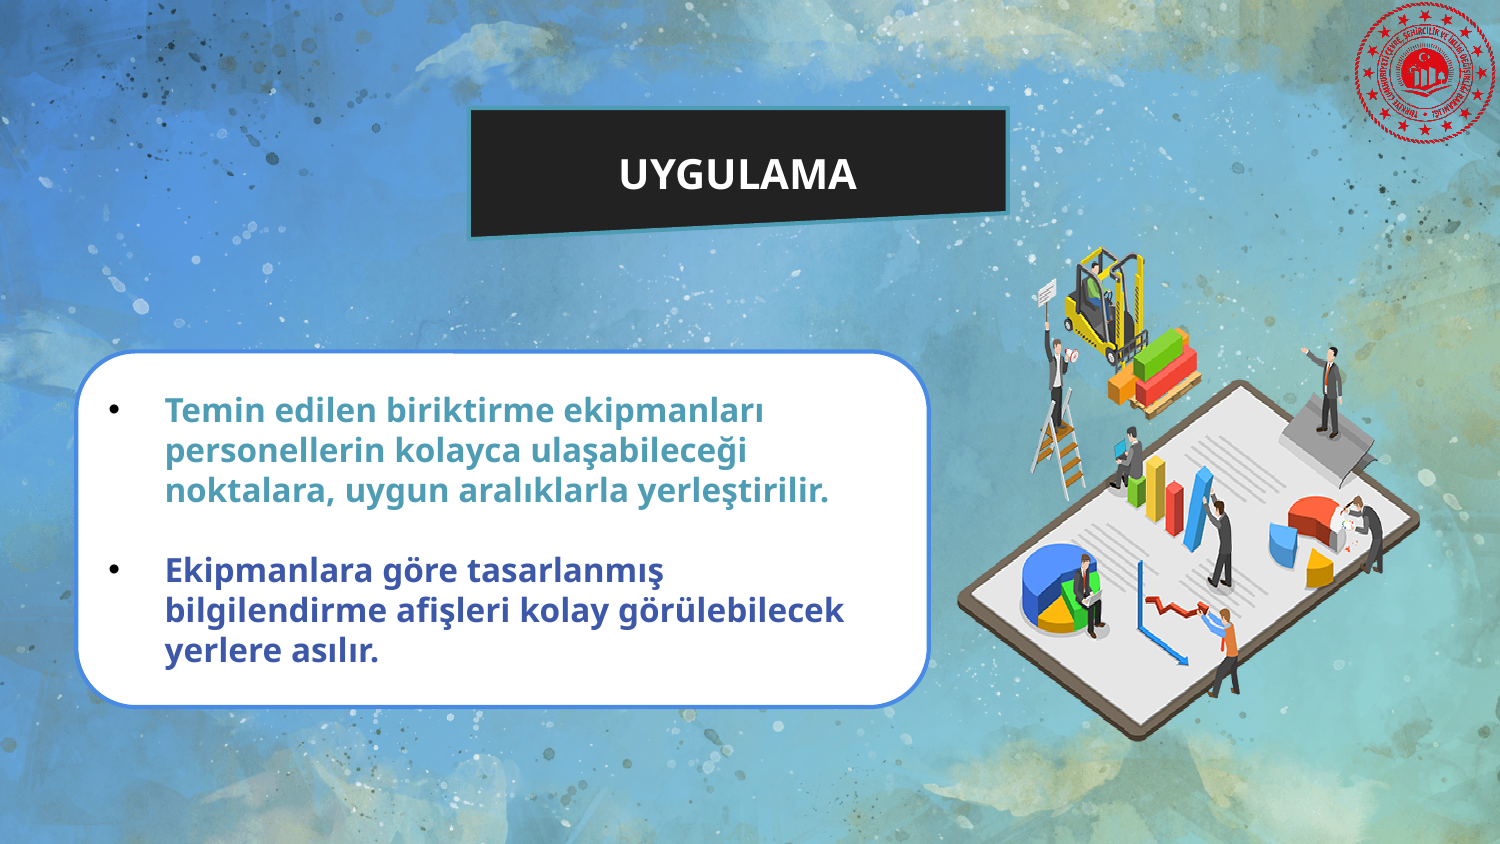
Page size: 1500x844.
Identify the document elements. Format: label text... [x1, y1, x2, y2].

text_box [468, 107, 1009, 240]
picture [0, 0, 1500, 844]
text_box Temin edilen biriktirme ekipmanları personellerin kolayca ulaşabileceği noktalara, uygun aralıklarla yerleştirilir. Ekipmanlara göre tasarlanmış bilgilendirme afişleri kolay görülebilecek yerlere asılır. [74, 349, 931, 710]
